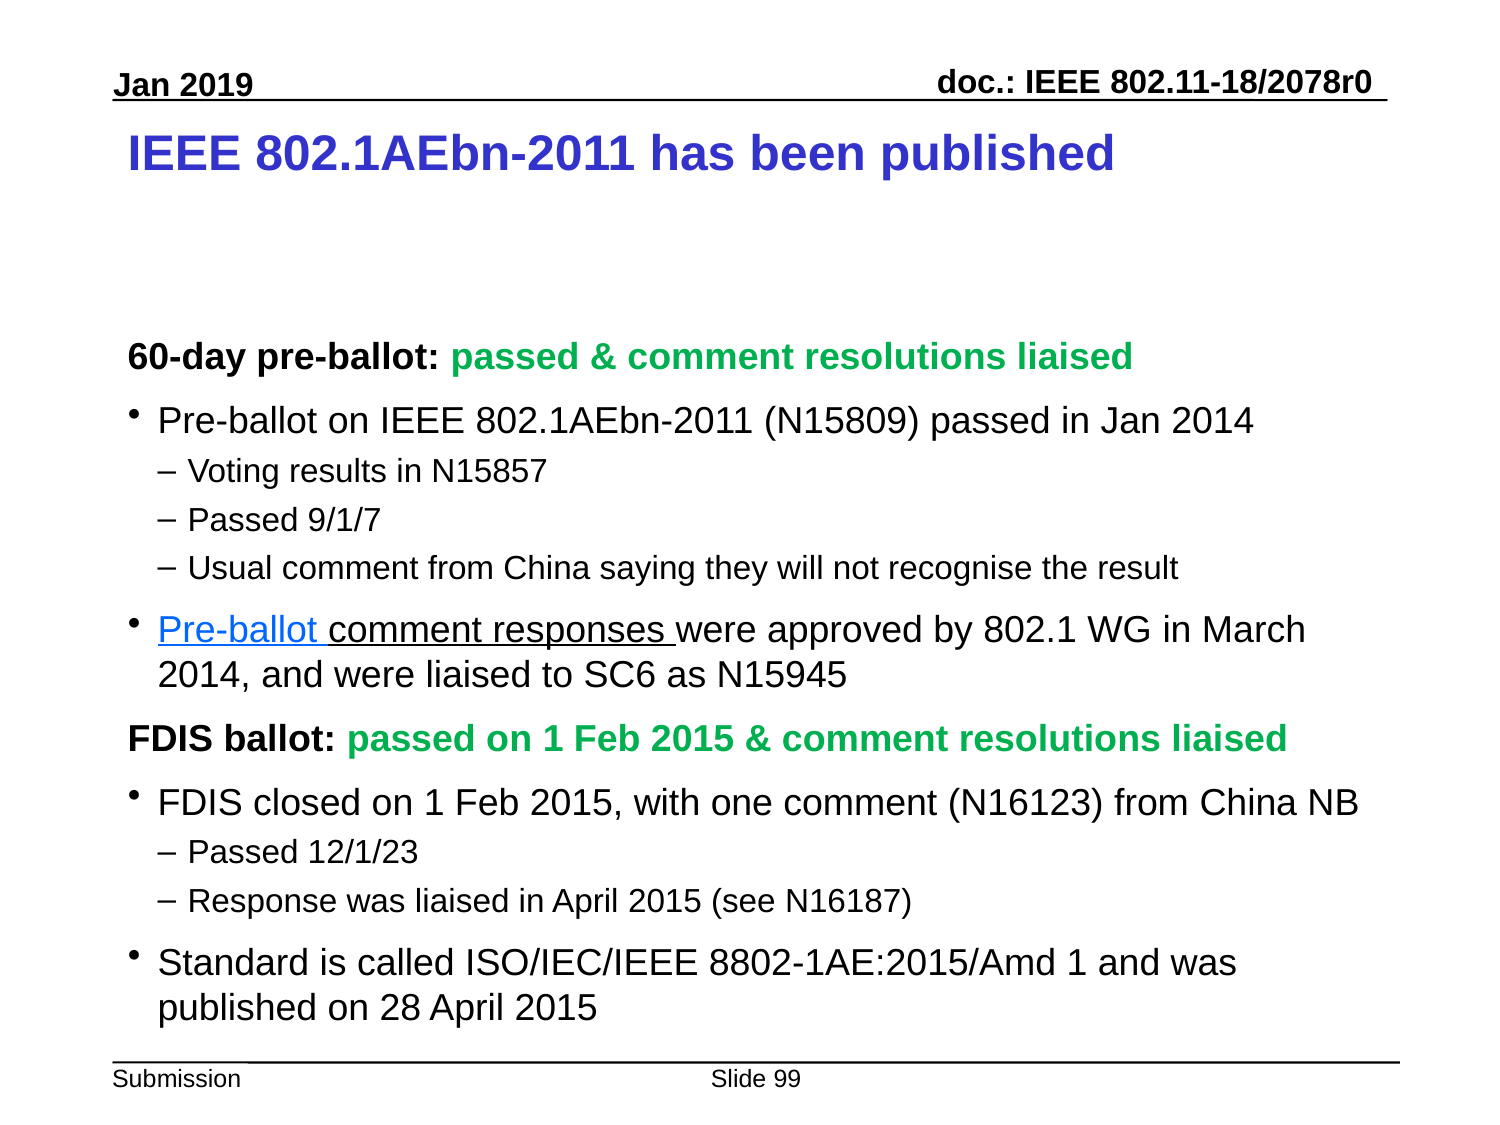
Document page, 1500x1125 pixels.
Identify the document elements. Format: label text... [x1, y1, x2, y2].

slide_number Slide 99 [709, 1061, 803, 1093]
title IEEE 802.1AEbn-2011 has been published [112, 112, 1388, 288]
list 60-day pre-ballot: passed & comment resolutions liaised Pre-ballot on IEEE 802.1AEbn-2011 (N15809) passed in Jan 2014 Voting results in N15857 Passed 9/1/7 Usual comment from China saying they will not recognise the result Pre-ballot comment responses were approved by 802.1 WG in March 2014, and were liaised to SC6 as N15945 FDIS ballot: passed on 1 Feb 2015 & comment resolutions liaised FDIS closed on 1 Feb 2015, with one comment (N16123) from China NB Passed 12/1/23 Response was liaised in April 2015 (see N16187) Standard is called ISO/IEC/IEEE 8802-1AE:2015/Amd 1 and was published on 28 April 2015 [112, 324, 1388, 1000]
